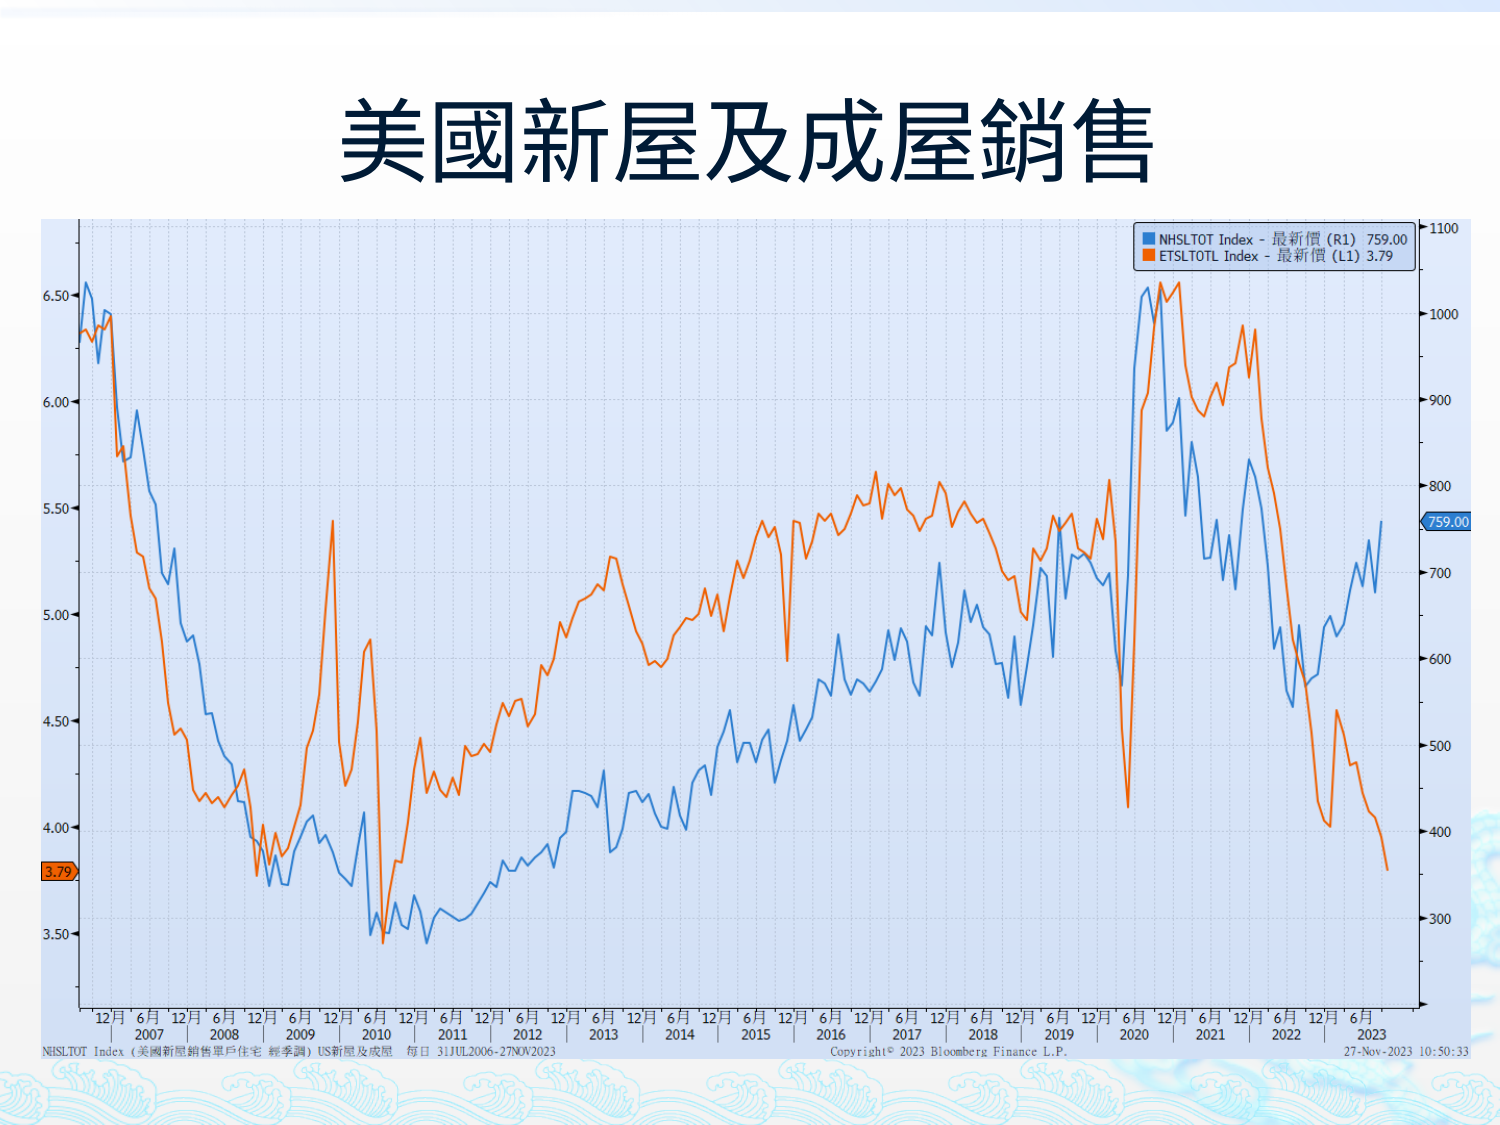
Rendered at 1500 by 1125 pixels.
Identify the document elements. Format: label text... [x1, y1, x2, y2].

title 美國新屋及成屋銷售 [75, 45, 1425, 219]
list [40, 219, 1472, 1060]
